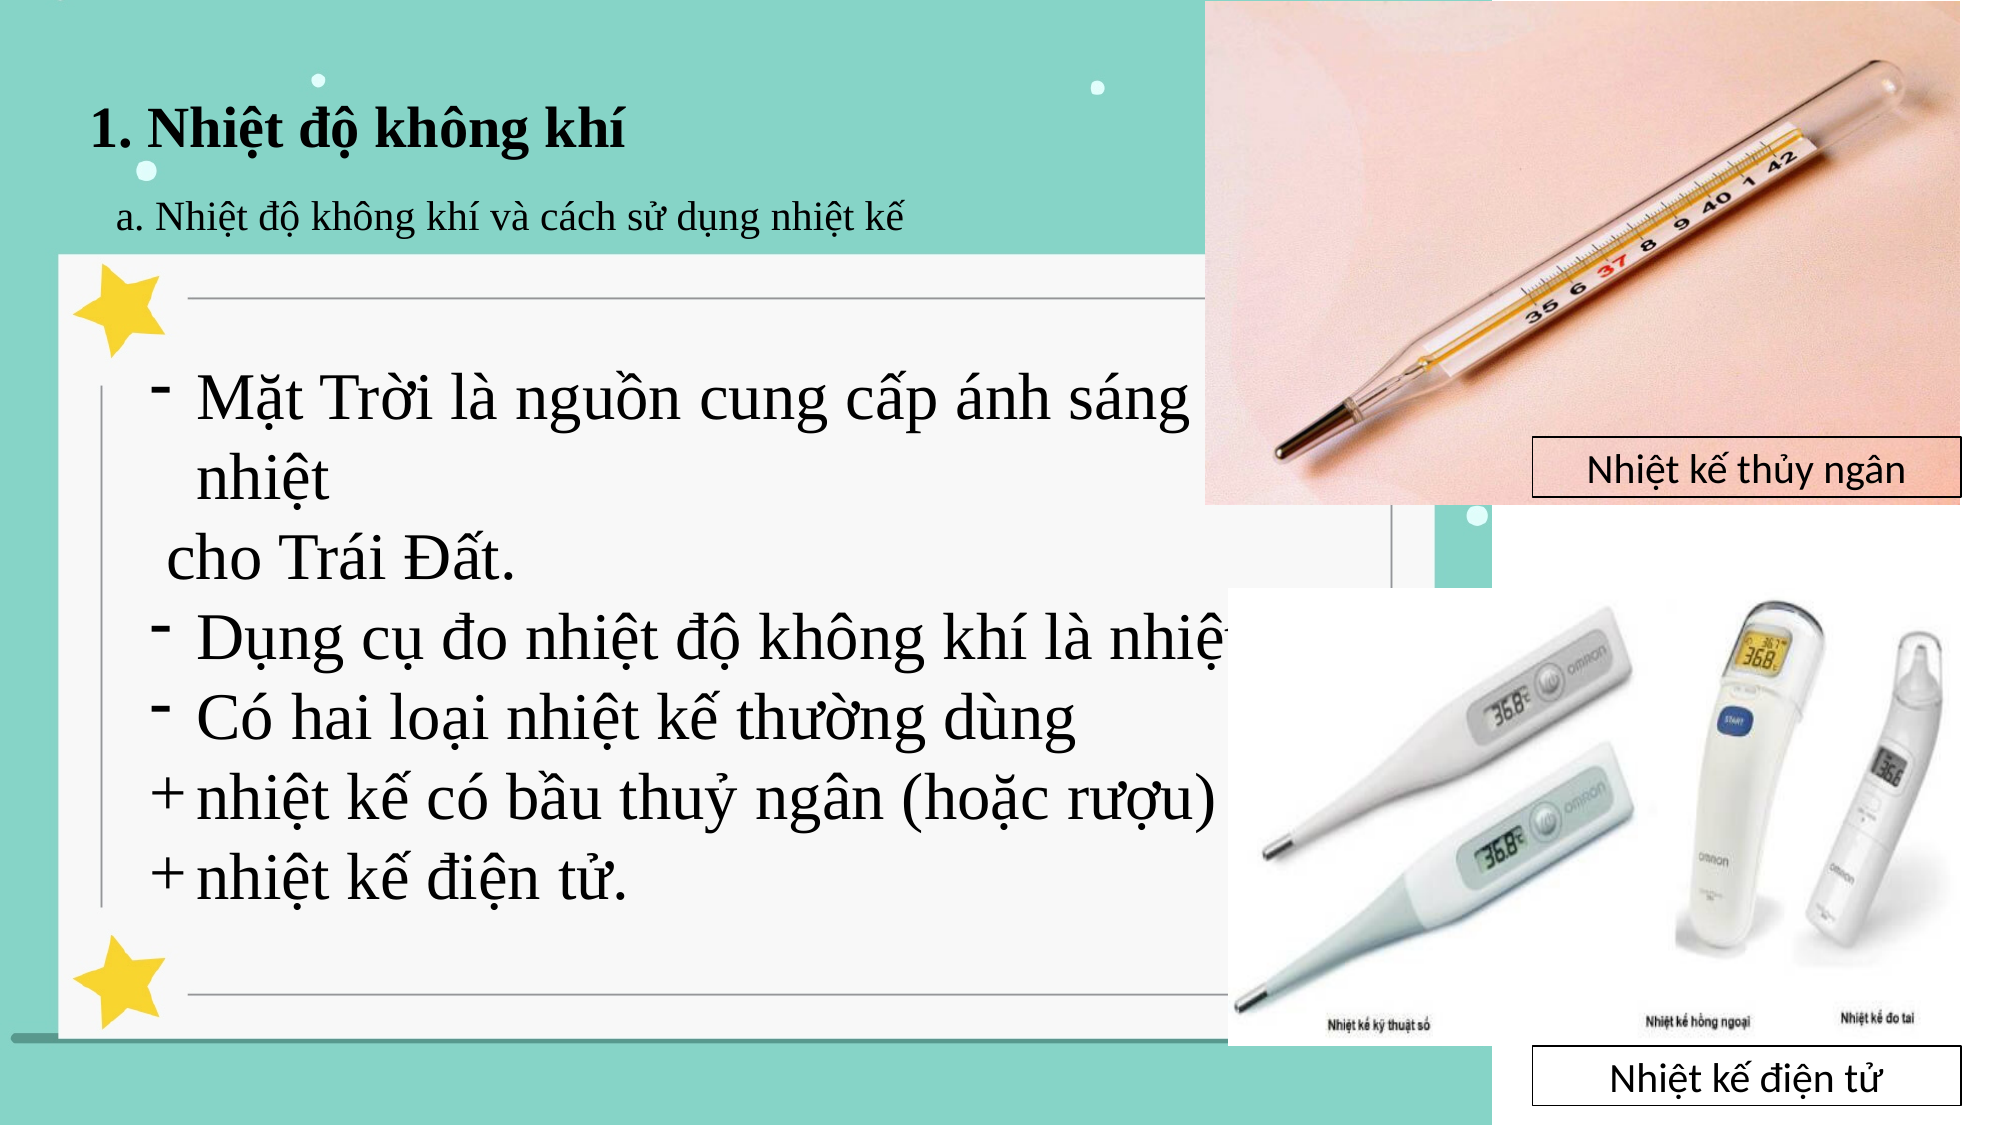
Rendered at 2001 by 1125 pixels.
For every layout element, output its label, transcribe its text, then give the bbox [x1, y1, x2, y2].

picture [1228, 588, 1960, 1046]
picture [1205, 1, 1961, 505]
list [0, 0, 1492, 1125]
text_box Nhiệt kế điện tử [1532, 1046, 1961, 1106]
